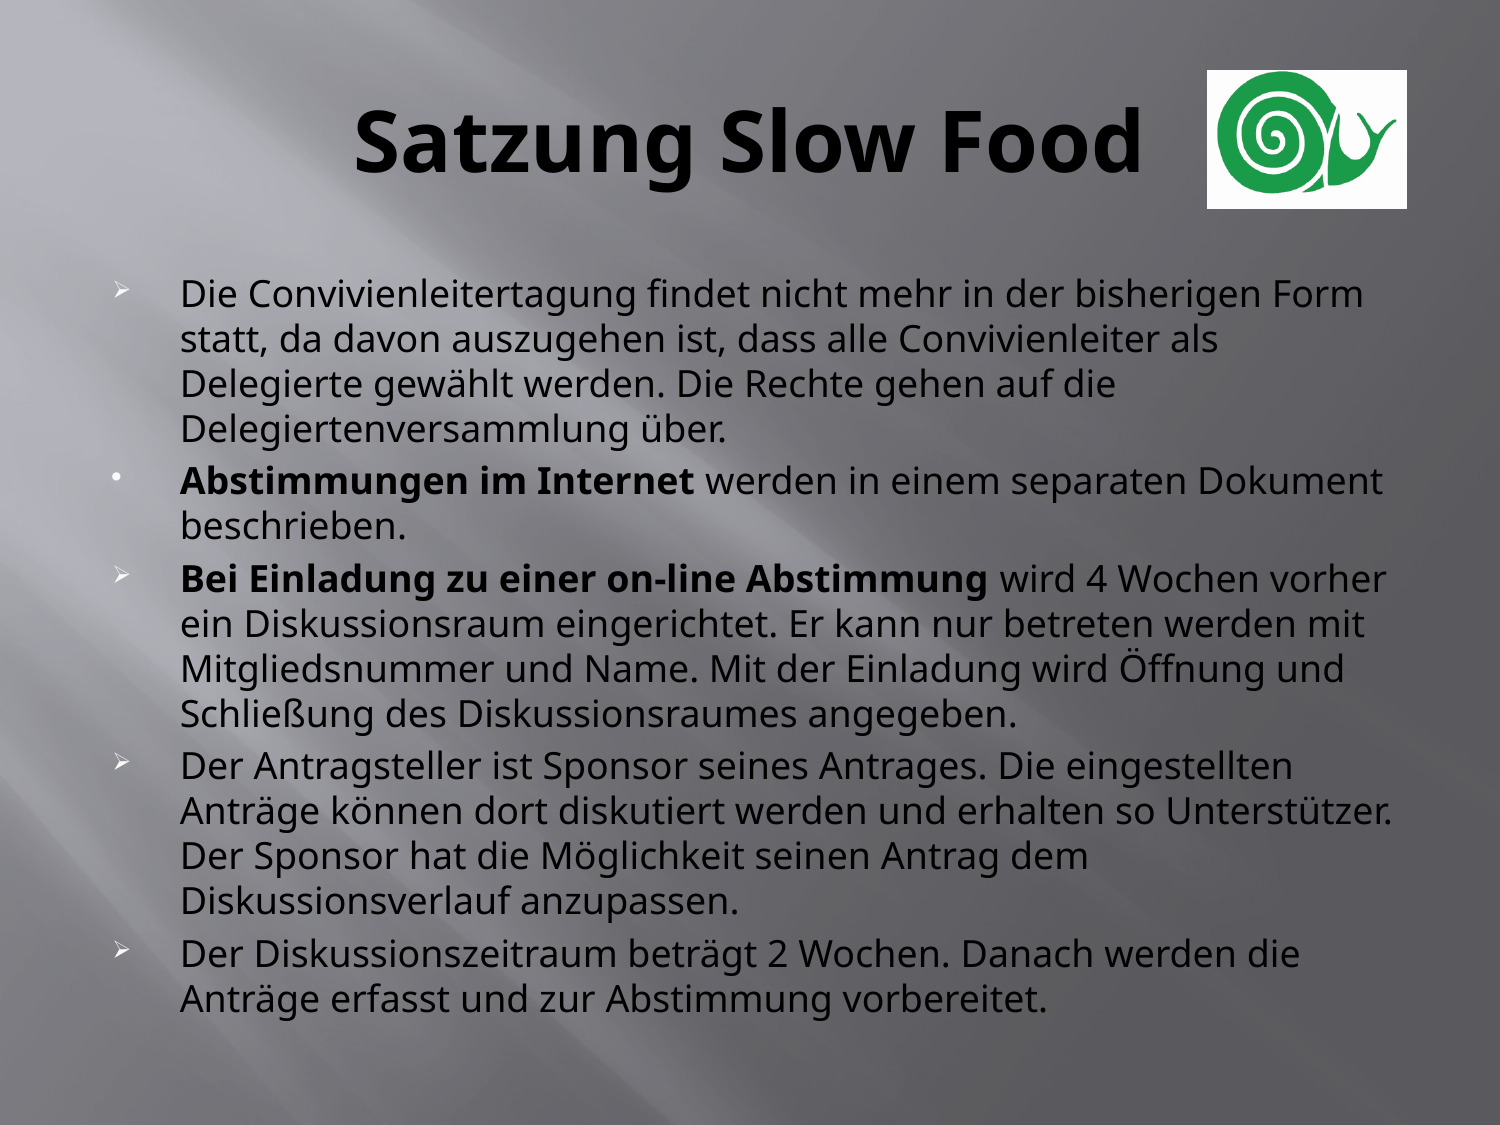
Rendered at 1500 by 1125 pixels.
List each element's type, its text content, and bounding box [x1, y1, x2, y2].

picture [1206, 70, 1407, 209]
list Die Convivienleitertagung findet nicht mehr in der bisherigen Form statt, da davon auszugehen ist, dass alle Convivienleiter als Delegierte gewählt werden. Die Rechte gehen auf die Delegiertenversammlung über. Abstimmungen im Internet werden in einem separaten Dokument beschrieben. Bei Einladung zu einer on-line Abstimmung wird 4 Wochen vorher ein Diskussionsraum eingerichtet. Er kann nur betreten werden mit Mitgliedsnummer und Name. Mit der Einladung wird Öffnung und Schließung des Diskussionsraumes angegeben. Der Antragsteller ist Sponsor seines Antrages. Die eingestellten Anträge können dort diskutiert werden und erhalten so Unterstützer. Der Sponsor hat die Möglichkeit seinen Antrag dem Diskussionsverlauf anzupassen. Der Diskussionszeitraum beträgt 2 Wochen. Danach werden die Anträge erfasst und zur Abstimmung vorbereitet. [75, 262, 1425, 1035]
text_box [105, 269, 1456, 1042]
title Satzung Slow Food [75, 45, 1425, 233]
